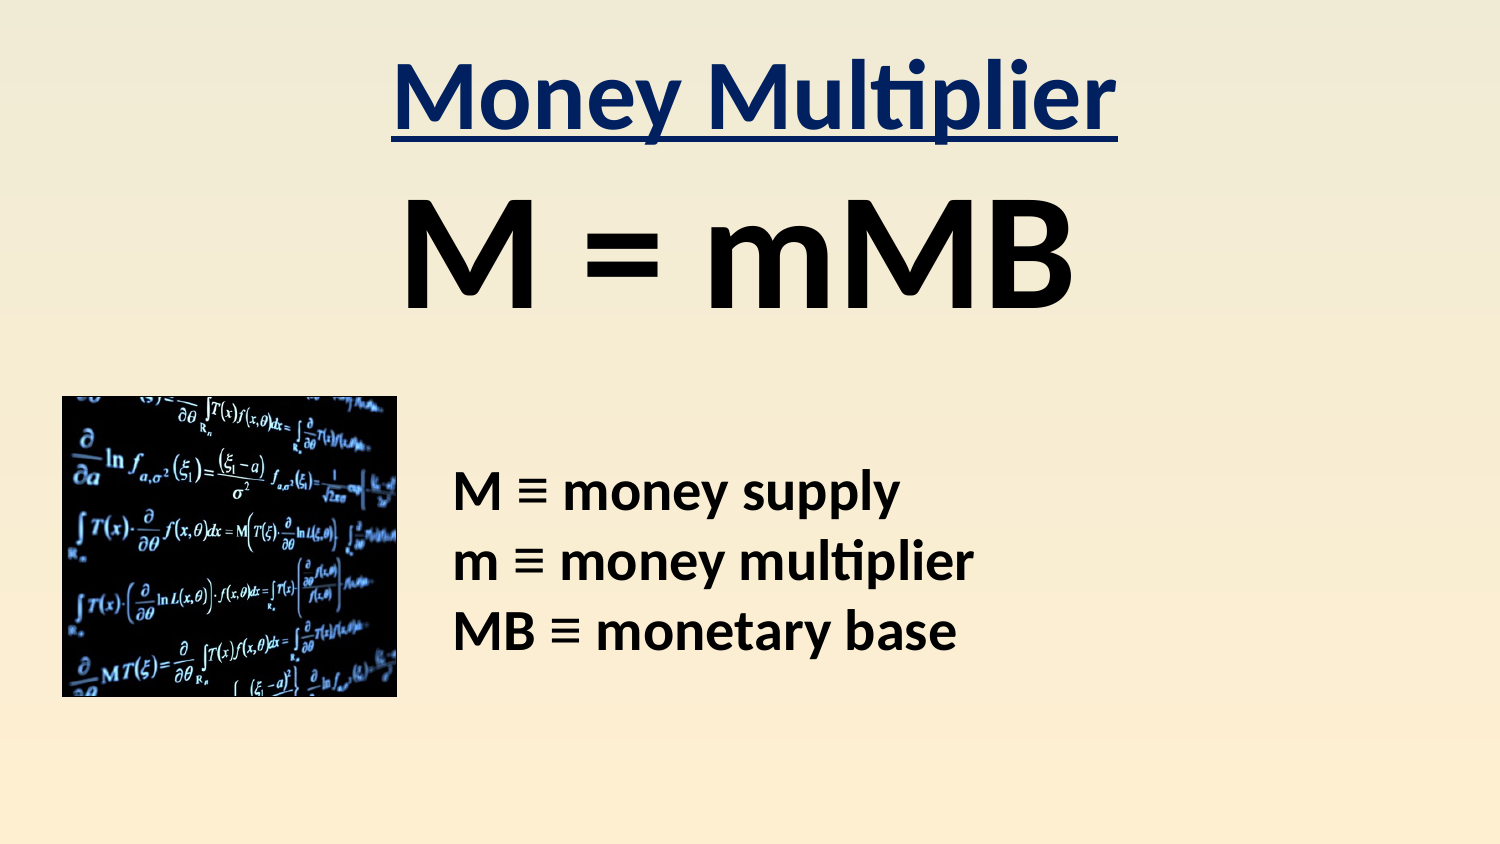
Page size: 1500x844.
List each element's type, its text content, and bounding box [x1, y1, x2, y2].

text_box Money Multiplier [376, 21, 1134, 134]
text_box M = mMB [174, 134, 1300, 349]
picture [62, 396, 397, 697]
text_box M ≡ money supply m ≡ money multiplier MB ≡ monetary base [437, 444, 1038, 670]
